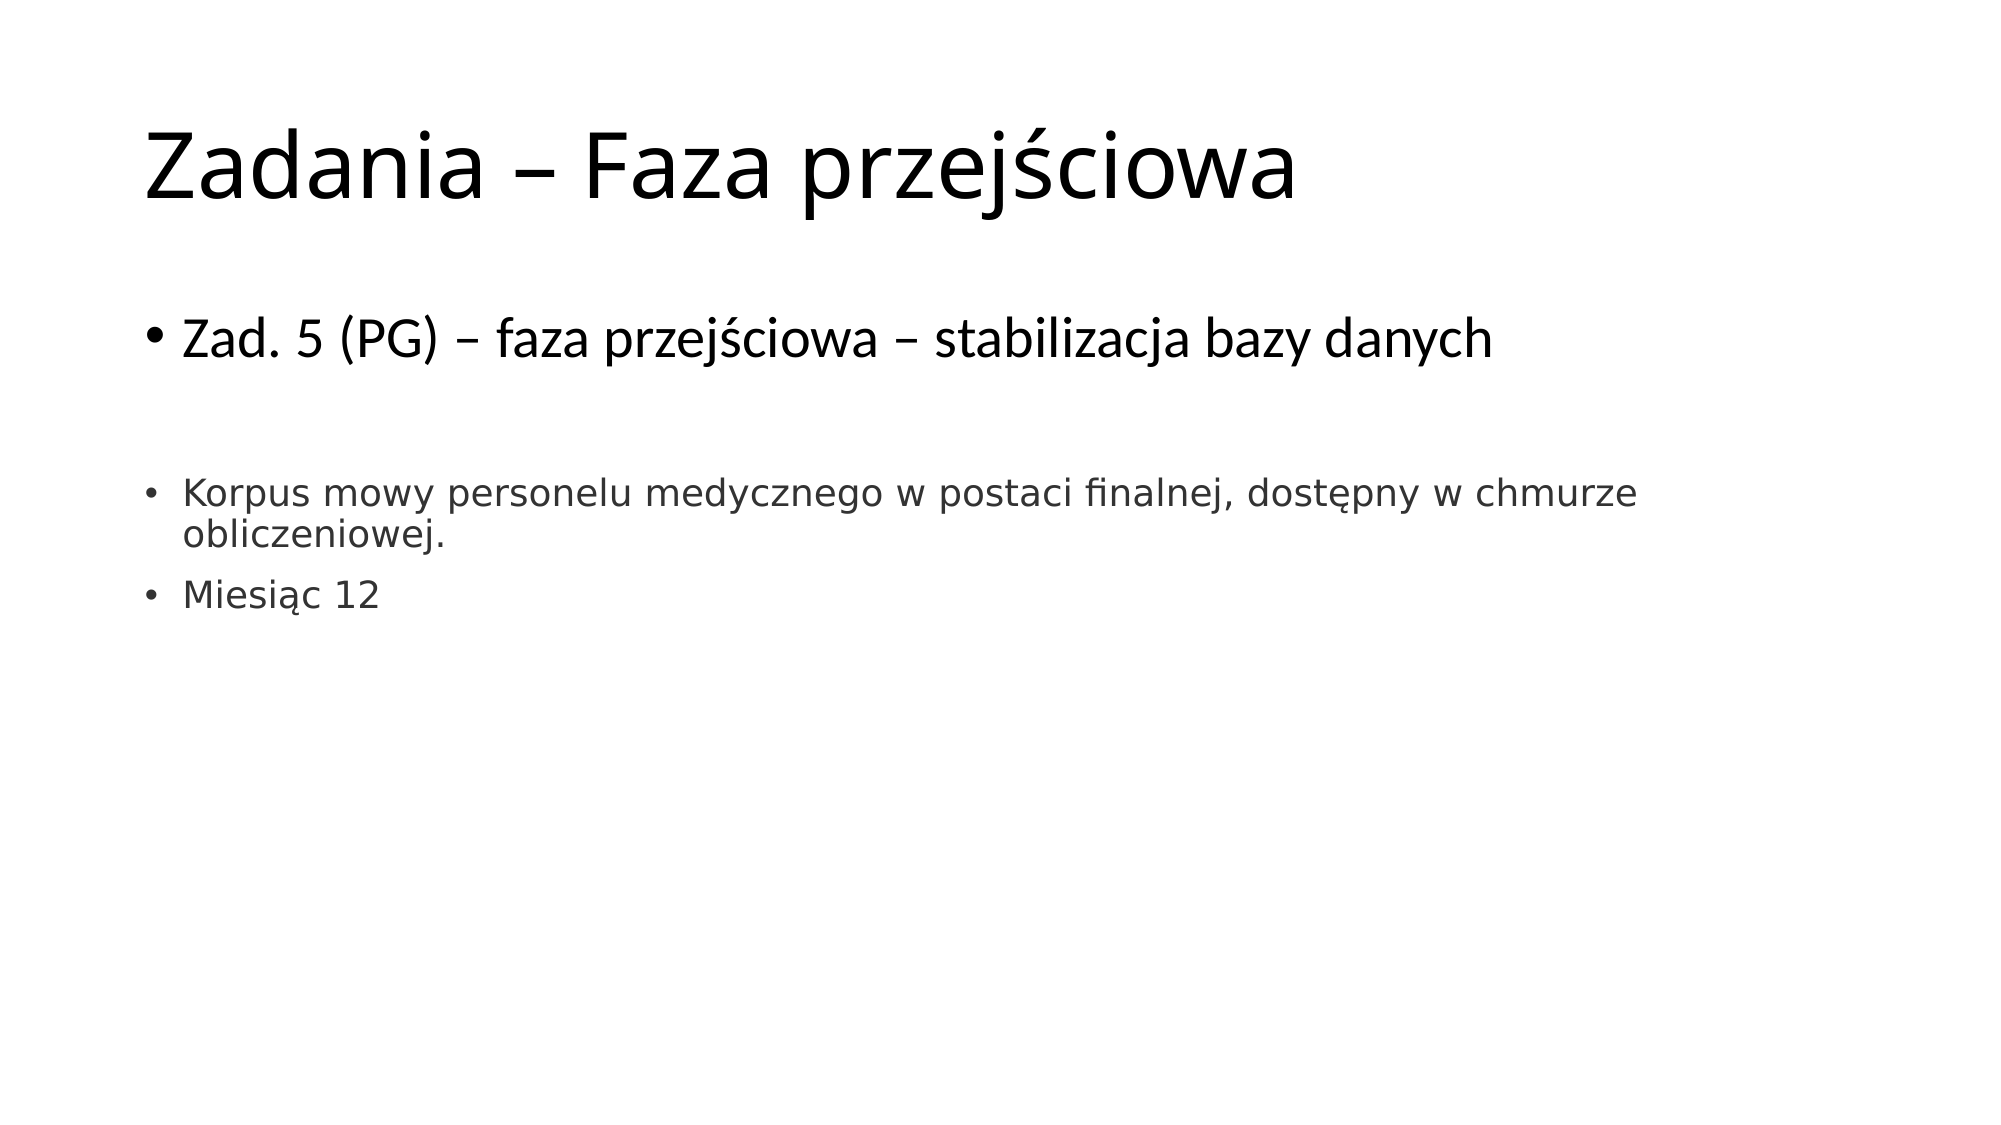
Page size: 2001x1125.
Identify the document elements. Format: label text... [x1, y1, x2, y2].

title Zadania – Faza przejściowa [136, 59, 1863, 278]
list Zad. 5 (PG) – faza przejściowa – stabilizacja bazy danych Korpus mowy personelu medycznego w postaci finalnej, dostępny w chmurze obliczeniowej. Miesiąc 12 [136, 298, 1863, 1014]
